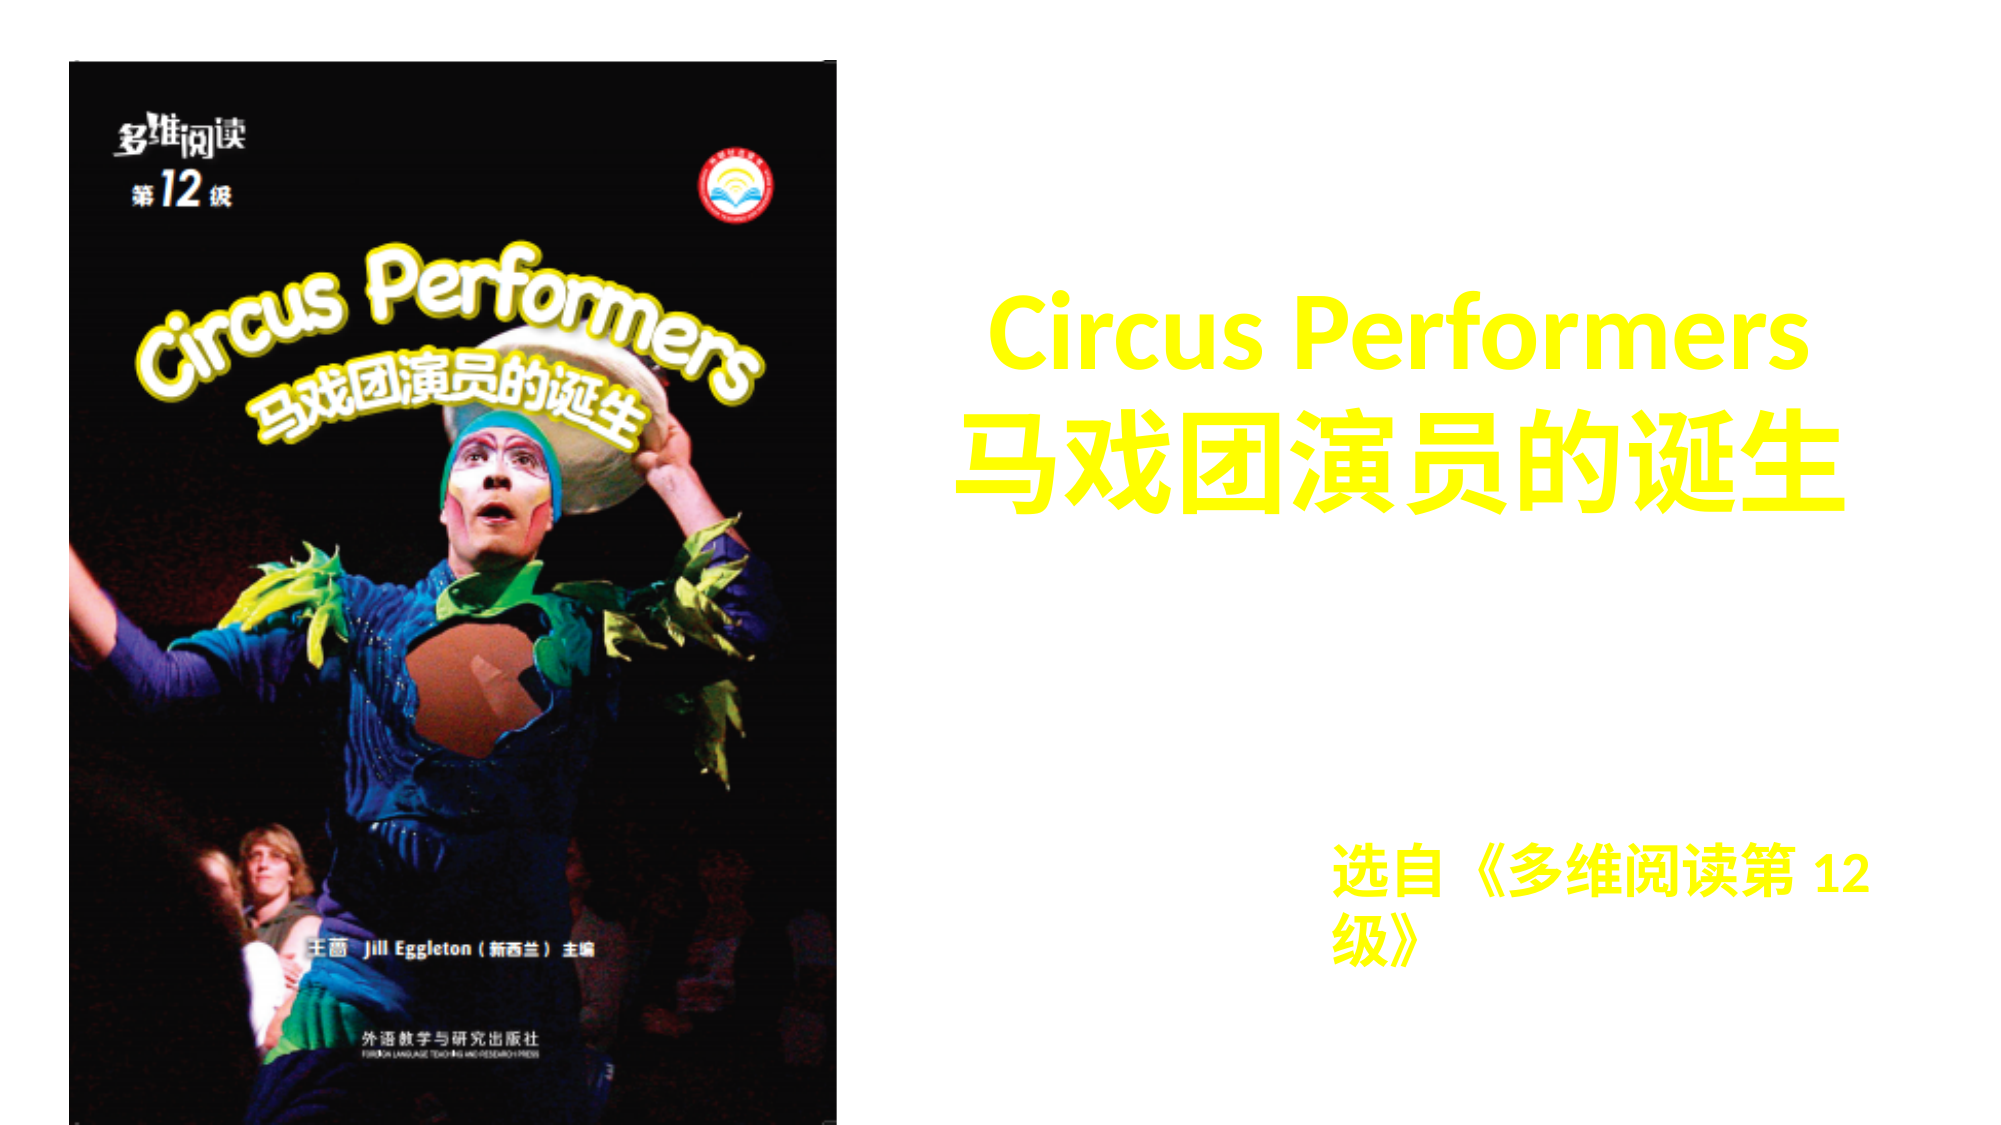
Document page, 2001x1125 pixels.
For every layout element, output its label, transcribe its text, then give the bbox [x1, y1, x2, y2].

picture [69, 60, 837, 1125]
text_box Circus Performers 马戏团演员的诞生 [935, 249, 1866, 535]
text_box 选自《多维阅读第12级》 [1317, 826, 1956, 982]
